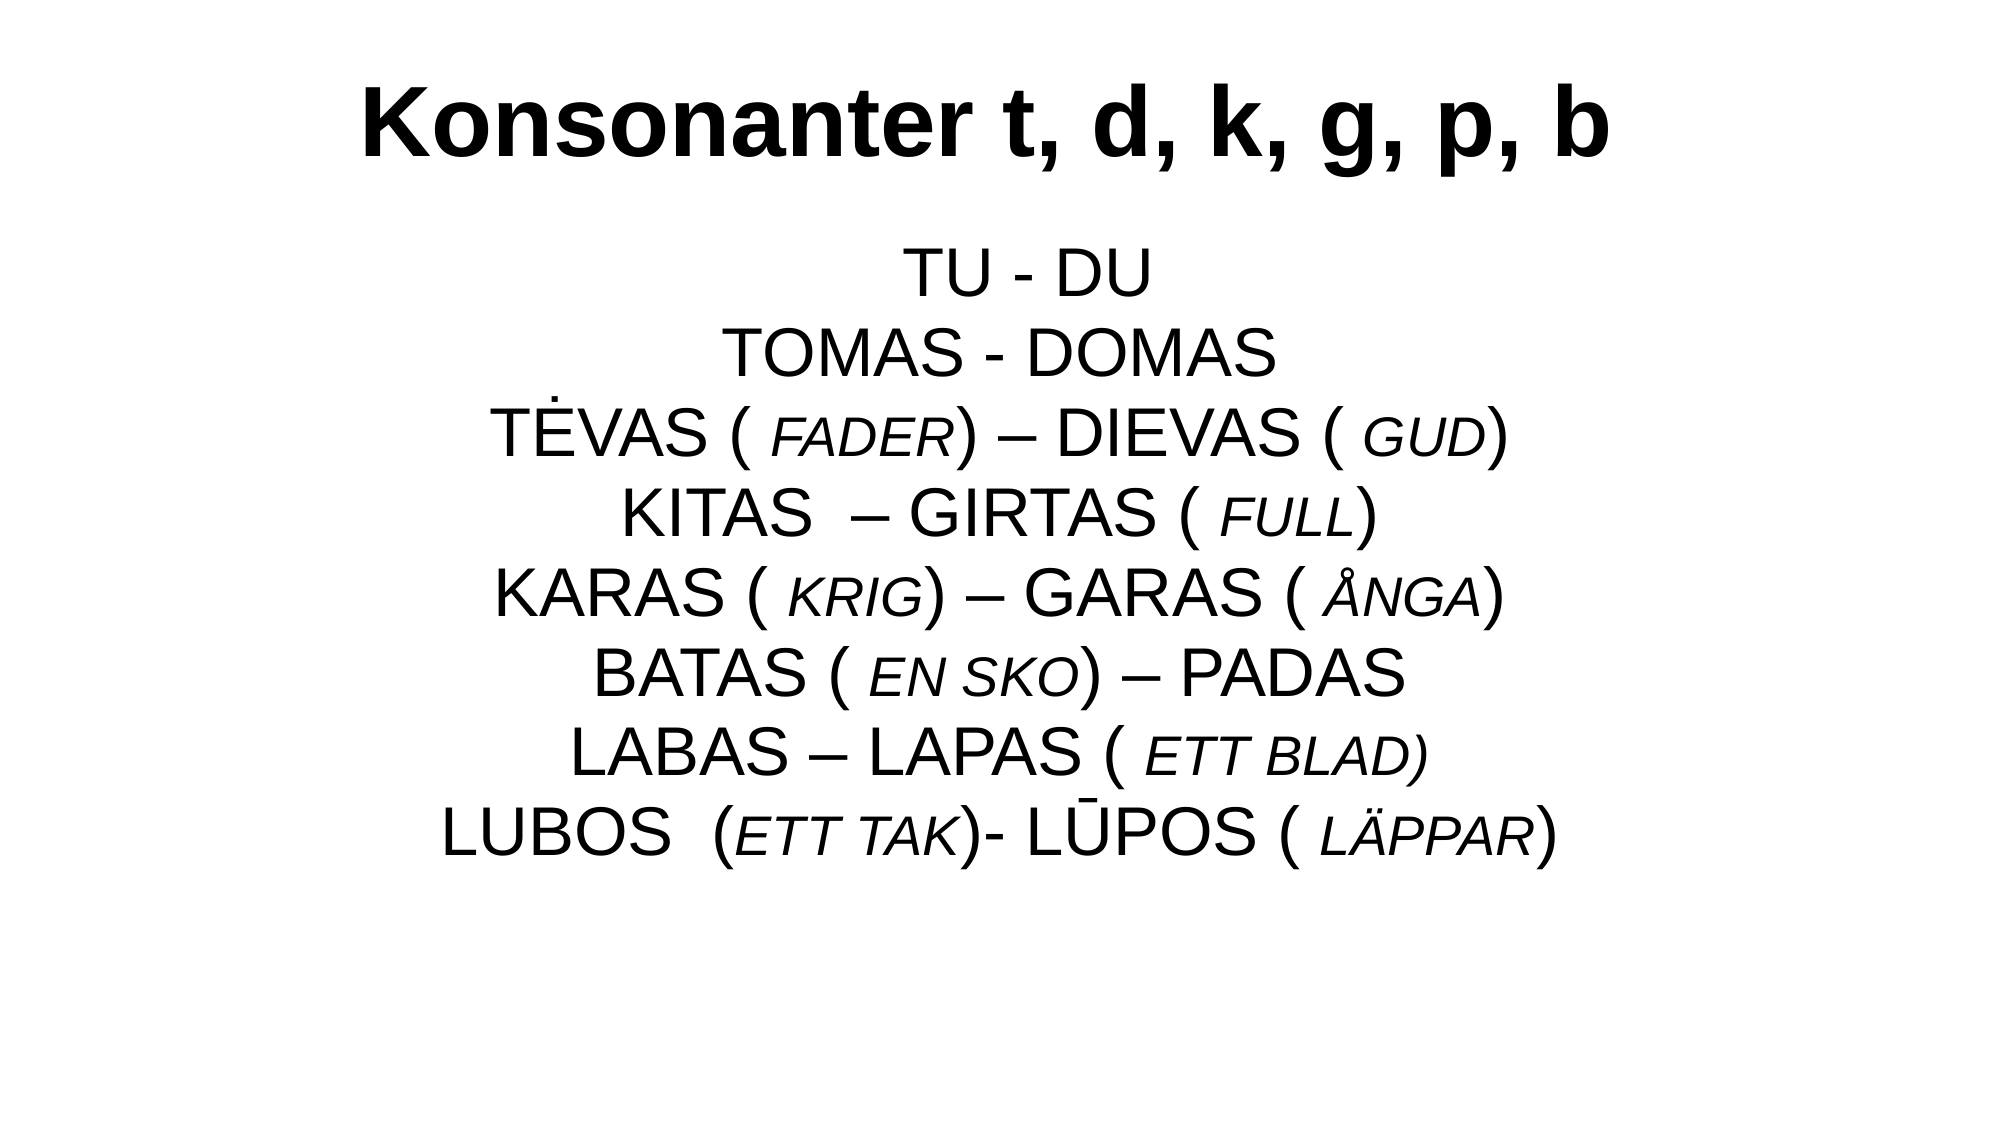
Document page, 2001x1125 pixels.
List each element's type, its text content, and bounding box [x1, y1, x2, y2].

subtitle TU - DU TOMAS - DOMAS TĖVAS ( FADER) – DIEVAS ( GUD) KITAS – GIRTAS ( FULL) KARAS ( KRIG) – GARAS ( ÅNGA) BATAS ( EN SKO) – PADAS LABAS – LAPAS ( ETT BLAD) LUBOS (ETT TAK)- LŪPOS ( LÄPPAR) [68, 223, 1932, 1096]
title Konsonanter t, d, k, g, p, b [68, 69, 1932, 197]
